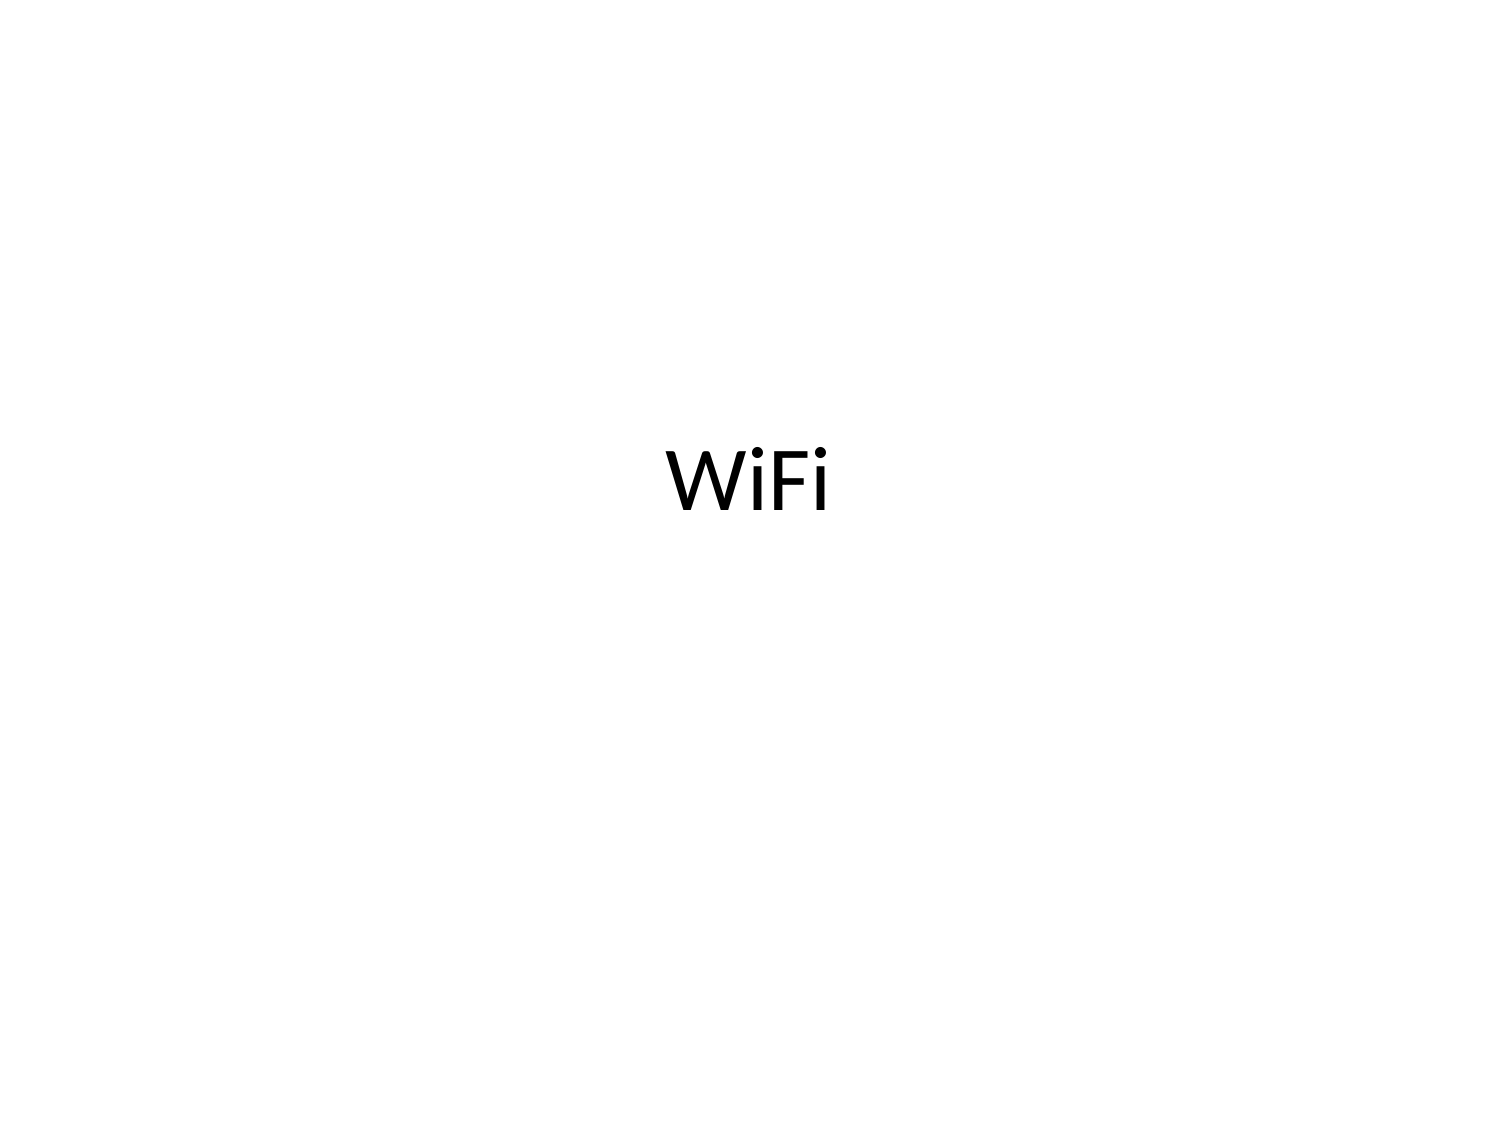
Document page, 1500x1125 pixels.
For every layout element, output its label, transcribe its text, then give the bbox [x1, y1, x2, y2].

title WiFi [111, 353, 1387, 595]
